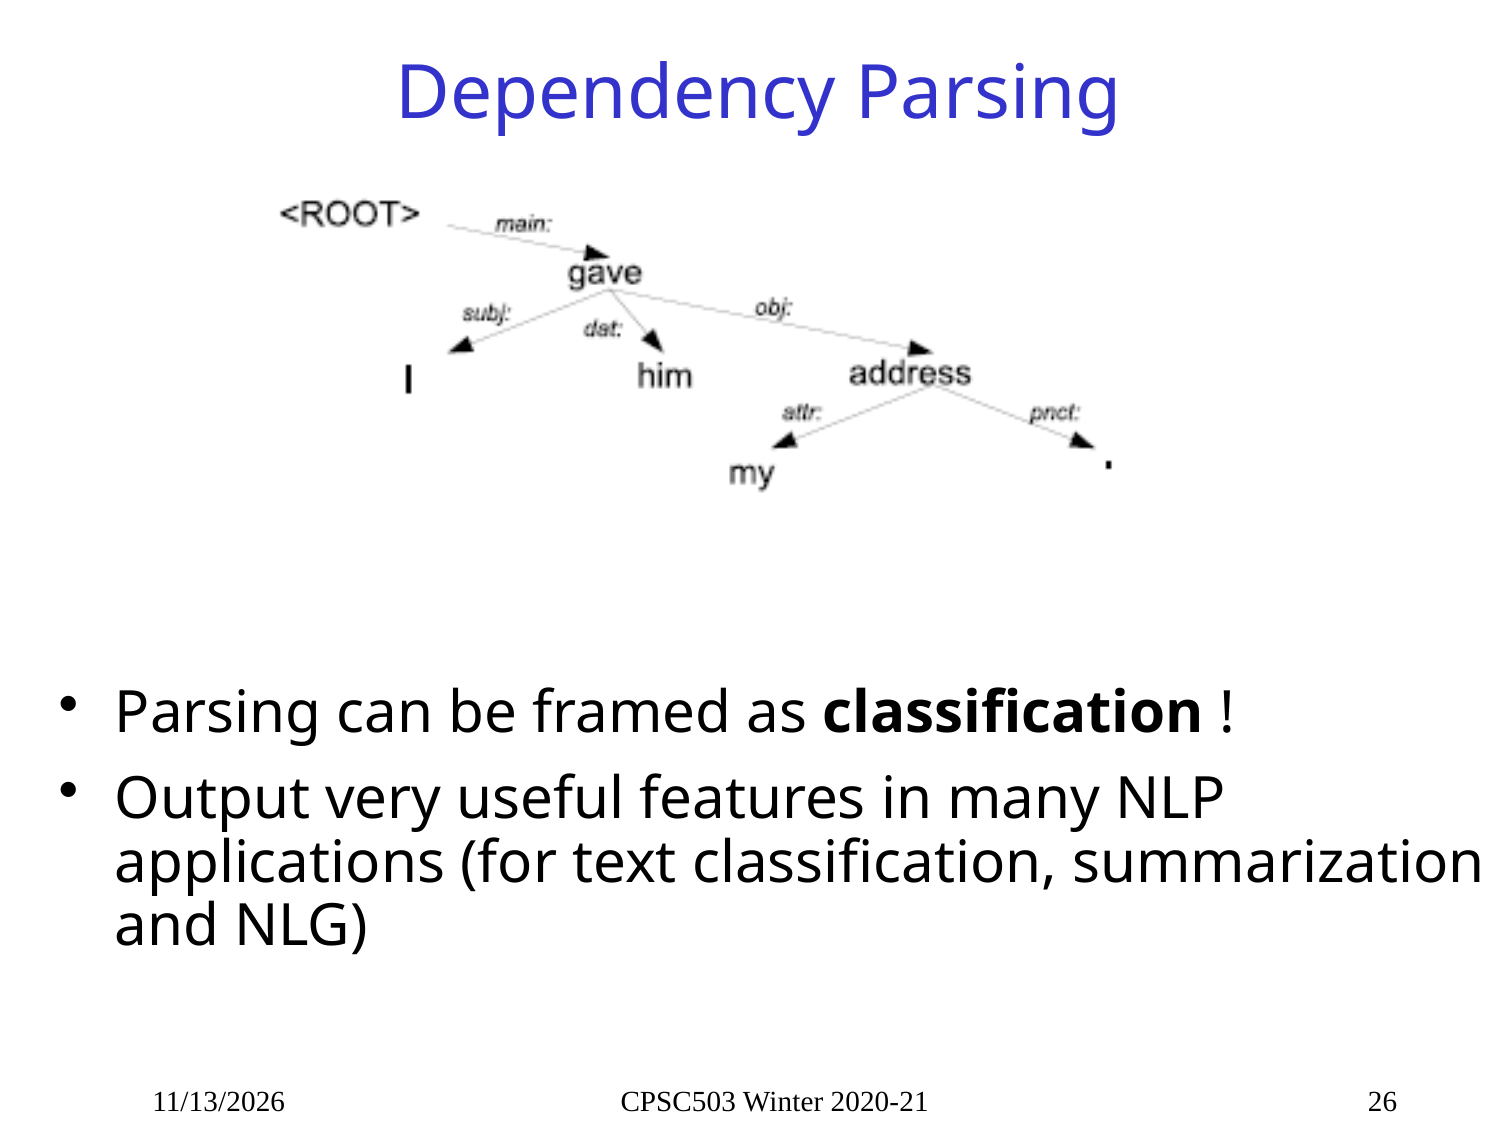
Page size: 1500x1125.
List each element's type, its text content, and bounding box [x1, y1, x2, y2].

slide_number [137, 1074, 451, 1125]
text_box Parsing can be framed as classification ! Output very useful features in many NLP applications (for text classification, summarization and NLG) [43, 675, 1500, 1000]
title Dependency Parsing [0, 0, 1500, 183]
footer CPSC503 Winter 2020-21 [537, 1074, 1013, 1125]
picture [187, 190, 1232, 494]
slide_number 26 [1099, 1074, 1413, 1125]
